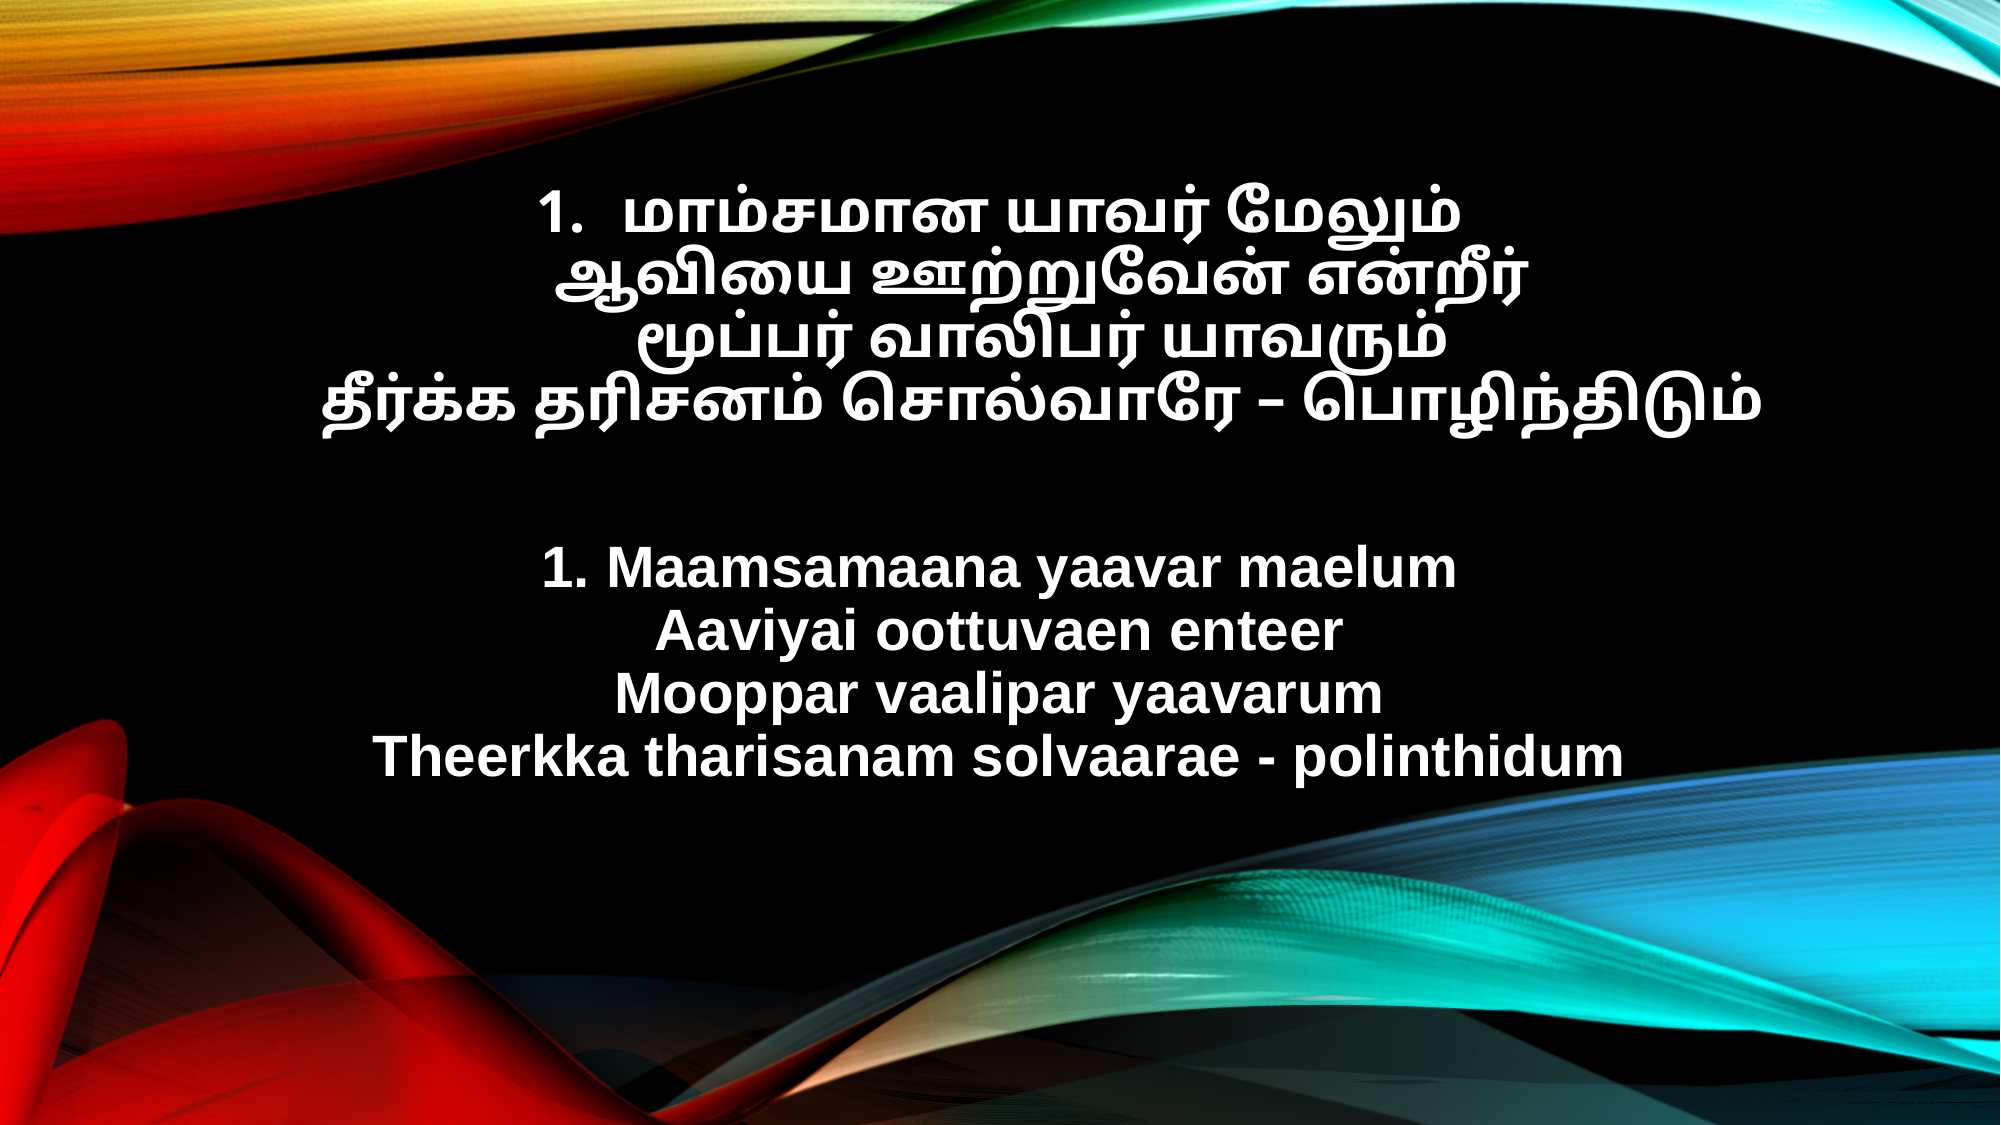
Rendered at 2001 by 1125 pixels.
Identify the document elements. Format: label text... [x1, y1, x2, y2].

subtitle மாம்சமான யாவர் மேலும் ஆவியை ஊற்றுவேன் என்றீர் மூப்பர் வாலிபர் யாவரும் தீர்க்க தரிசனம் சொல்வாரே – பொழிந்திடும் 1. Maamsamaana yaavar maelum Aaviyai oottuvaen enteer Mooppar vaalipar yaavarum Theerkka tharisanam solvaarae - polinthidum [0, 0, 2000, 1125]
